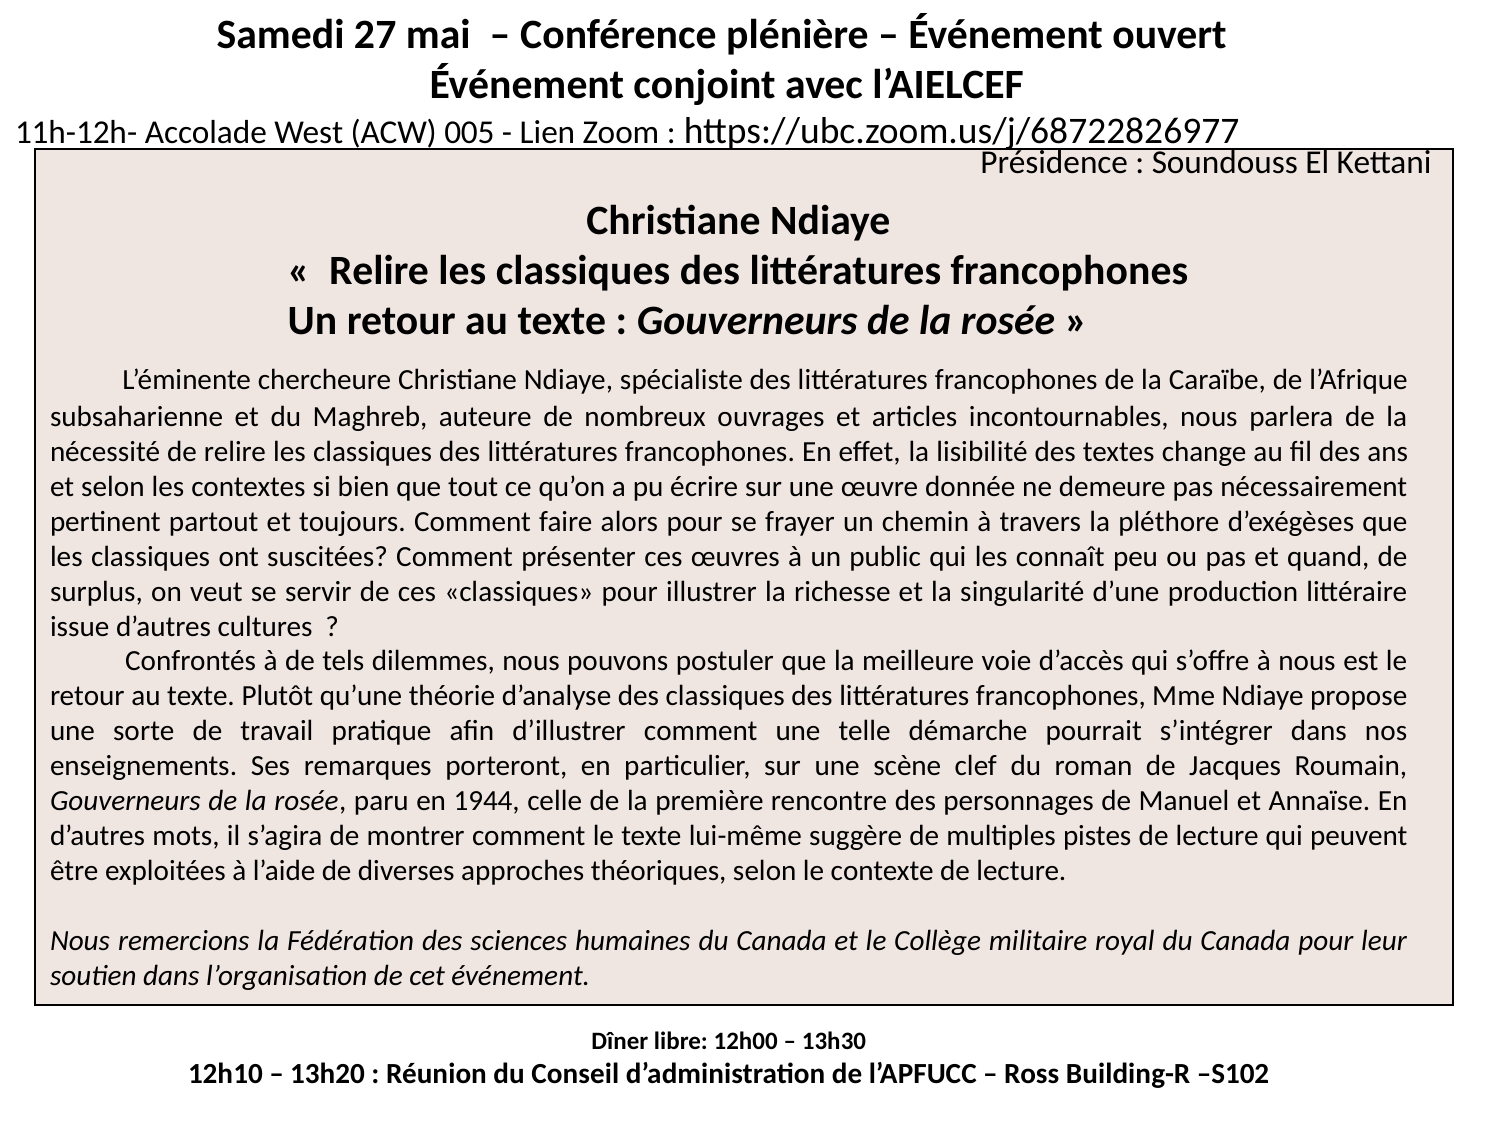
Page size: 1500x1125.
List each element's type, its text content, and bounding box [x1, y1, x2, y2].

text_box Dîner libre: 12h00 – 13h30 12h10 – 13h20 : Réunion du Conseil d’administration de l’APFUCC – Ross Building-R –S102 [73, 1017, 1385, 1097]
text_box L’éminente chercheure Christiane Ndiaye, spécialiste des littératures francophones de la Caraïbe, de l’Afrique subsaharienne et du Maghreb, auteure de nombreux ouvrages et articles incontournables, nous parlera de la nécessité de relire les classiques des littératures francophones. En effet, la lisibilité des textes change au fil des ans et selon les contextes si bien que tout ce qu’on a pu écrire sur une œuvre donnée ne demeure pas nécessairement pertinent partout et toujours. Comment faire alors pour se frayer un chemin à travers la pléthore d’exégèses que les classiques ont suscitées? Comment présenter ces œuvres à un public qui les connaît peu ou pas et quand, de surplus, on veut se servir de ces «classiques» pour illustrer la richesse et la singularité d’une production littéraire issue d’autres cultures ? Confrontés à de tels dilemmes, nous pouvons postuler que la meilleure voie d’accès qui s’offre à nous est le retour au texte. Plutôt qu’une théorie d’analyse des classiques des littératures francophones, Mme Ndiaye propose une sorte de travail pratique afin d’illustrer comment une telle démarche pourrait s’intégrer dans nos enseignements. Ses remarques porteront, en particulier, sur une scène clef du roman de Jacques Roumain, Gouverneurs de la rosée, paru en 1944, celle de la première rencontre des personnages de Manuel et Annaïse. En d’autres mots, il s’agira de montrer comment le texte lui-même suggère de multiples pistes de lecture qui peuvent être exploitées à l’aide de diverses approches théoriques, selon le contexte de lecture. Nous remercions la Fédération des sciences humaines du Canada et le Collège militaire royal du Canada pour leur soutien dans l’organisation de cet événement. [35, 344, 1424, 999]
text_box Christiane Ndiaye « Relire les classiques des littératures francophones Un retour au texte : Gouverneurs de la rosée » [273, 185, 1204, 344]
table_header Présidence : Soundouss El Kettani [36, 150, 1452, 1004]
text_box Samedi 27 mai – Conférence plénière – Événement ouvert Événement conjoint avec l’AIELCEF 11h-12h- Accolade West (ACW) 005 - Lien Zoom : https://ubc.zoom.us/j/68722826977 [0, 0, 1444, 344]
